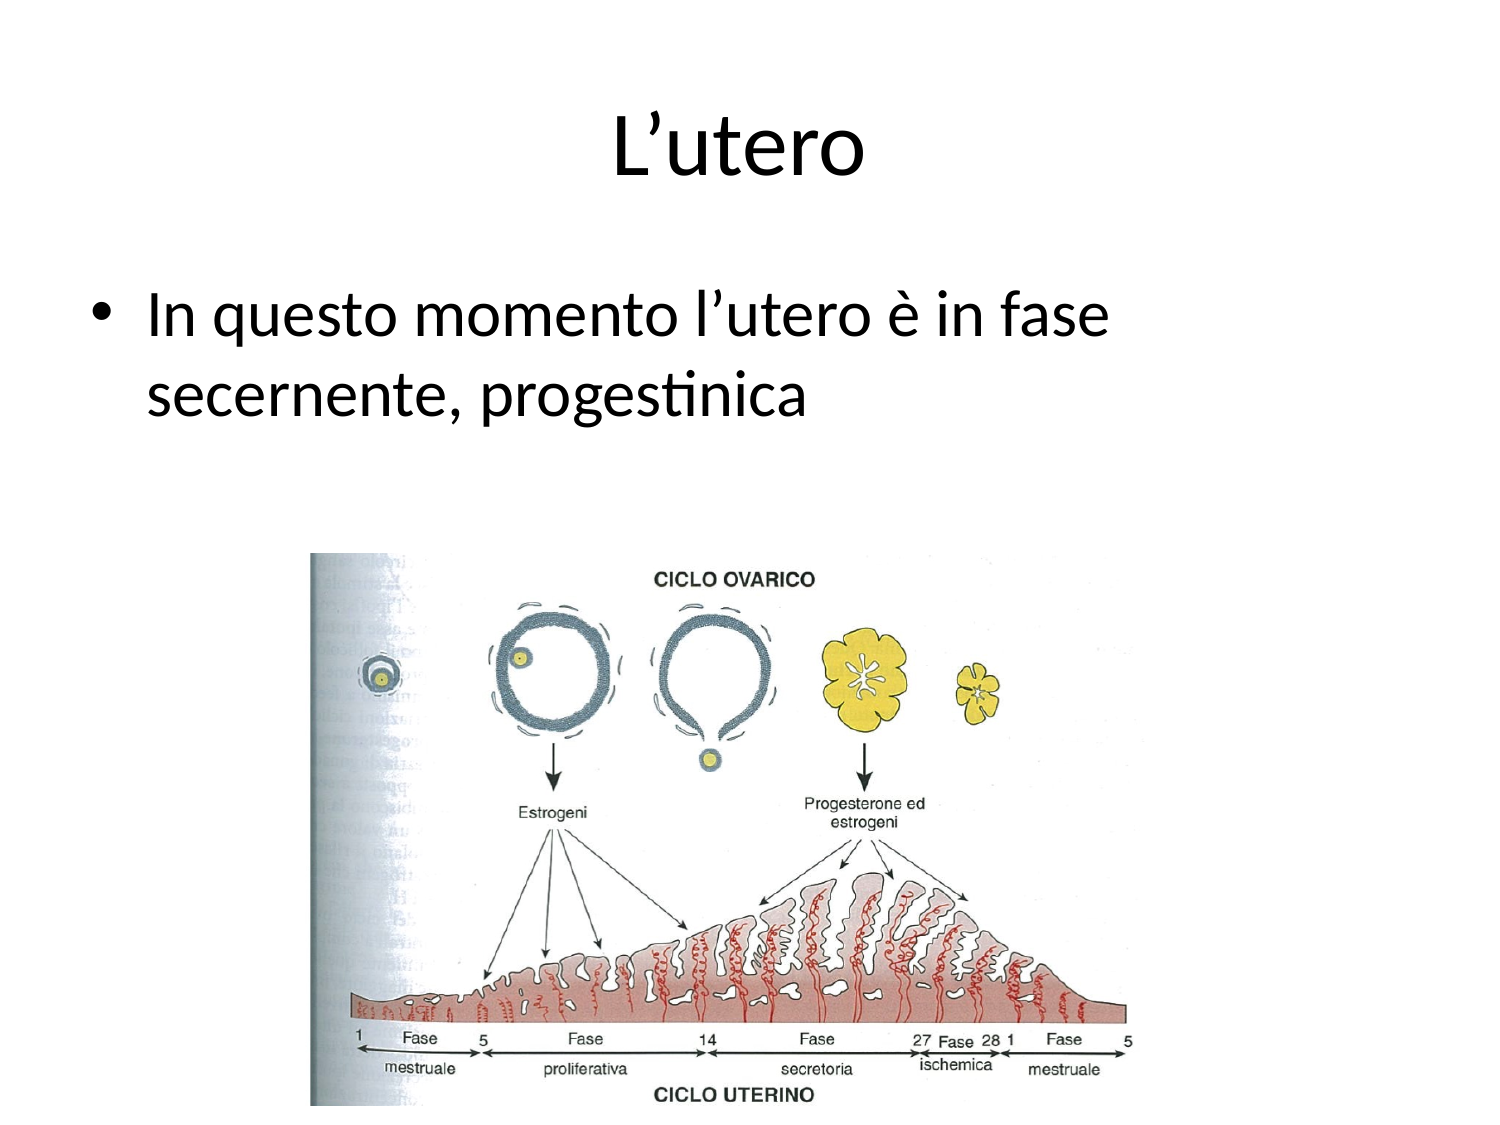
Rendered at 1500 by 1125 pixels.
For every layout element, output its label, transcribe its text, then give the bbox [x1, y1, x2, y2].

list In questo momento l’utero è in fase secernente, progestinica [75, 262, 1425, 609]
title L’utero [75, 45, 1425, 233]
picture [298, 553, 1145, 1107]
